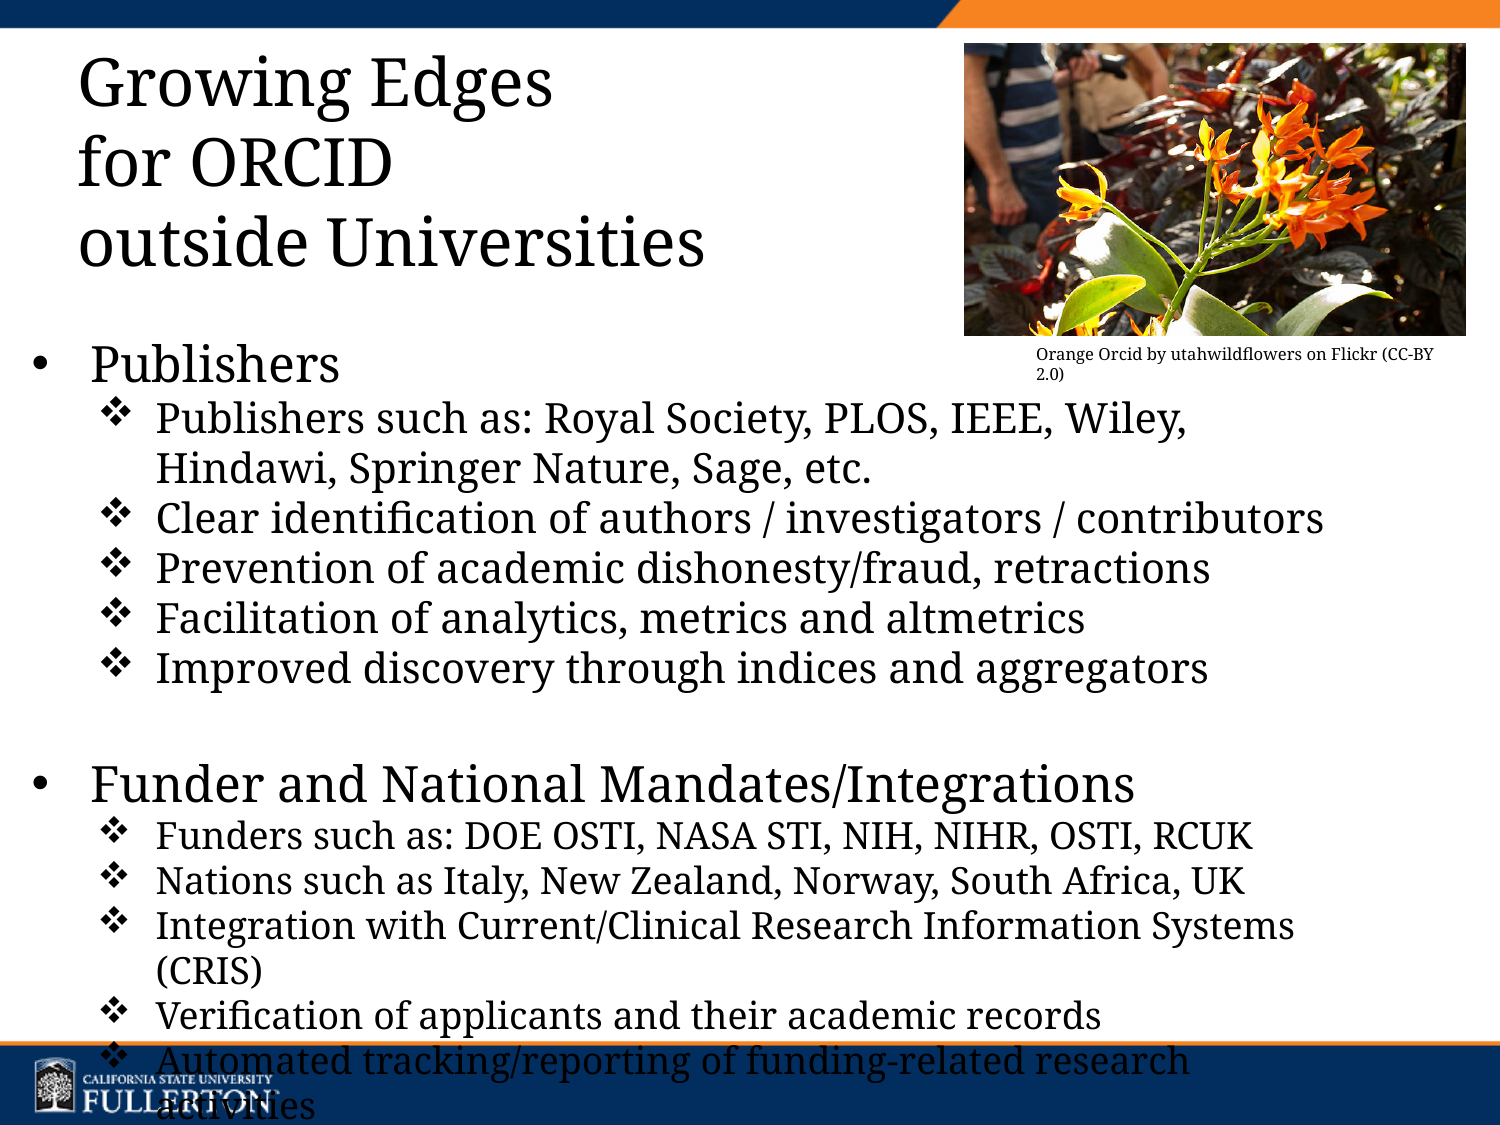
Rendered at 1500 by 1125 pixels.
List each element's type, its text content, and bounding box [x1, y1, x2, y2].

list Publishers Publishers such as: Royal Society, PLOS, IEEE, Wiley, Hindawi, Springer Nature, Sage, etc. Clear identification of authors / investigators / contributors Prevention of academic dishonesty/fraud, retractions Facilitation of analytics, metrics and altmetrics Improved discovery through indices and aggregators Funder and National Mandates/Integrations Funders such as: DOE OSTI, NASA STI, NIH, NIHR, OSTI, RCUK Nations such as Italy, New Zealand, Norway, South Africa, UK Integration with Current/Clinical Research Information Systems (CRIS) Verification of applicants and their academic records Automated tracking/reporting of funding-related research activities [0, 324, 1350, 1039]
picture [0, 0, 1500, 1125]
title Growing Edges for ORCID outside Universities [62, 43, 810, 276]
text_box Orange Orcid by utahwildflowers on Flickr (CC-BY 2.0) [1021, 345, 1466, 391]
